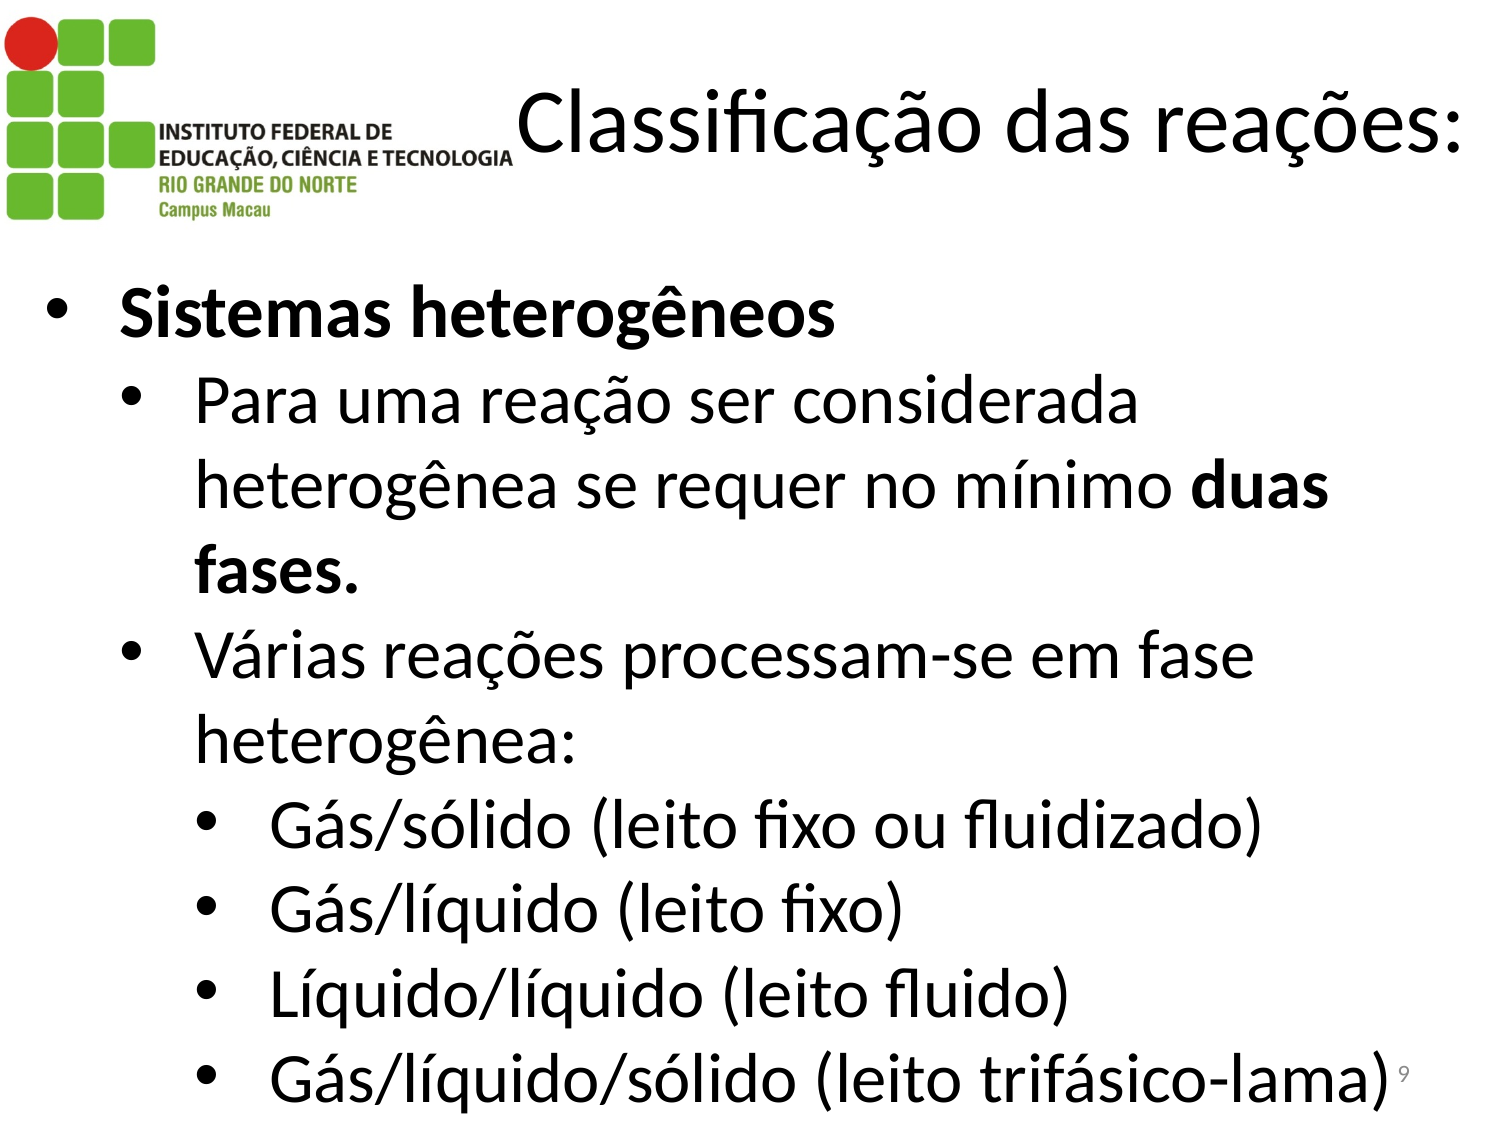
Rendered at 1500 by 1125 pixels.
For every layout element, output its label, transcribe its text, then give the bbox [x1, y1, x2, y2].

title Classificação das reações: [501, 0, 1500, 236]
slide_number 9 [1074, 1042, 1425, 1103]
text_box Sistemas heterogêneos Para uma reação ser considerada heterogênea se requer no mínimo duas fases. Várias reações processam-se em fase heterogênea: Gás/sólido (leito fixo ou fluidizado) Gás/líquido (leito fixo) Líquido/líquido (leito fluido) Gás/líquido/sólido (leito trifásico-lama) [29, 255, 1459, 1125]
picture [0, 0, 501, 231]
